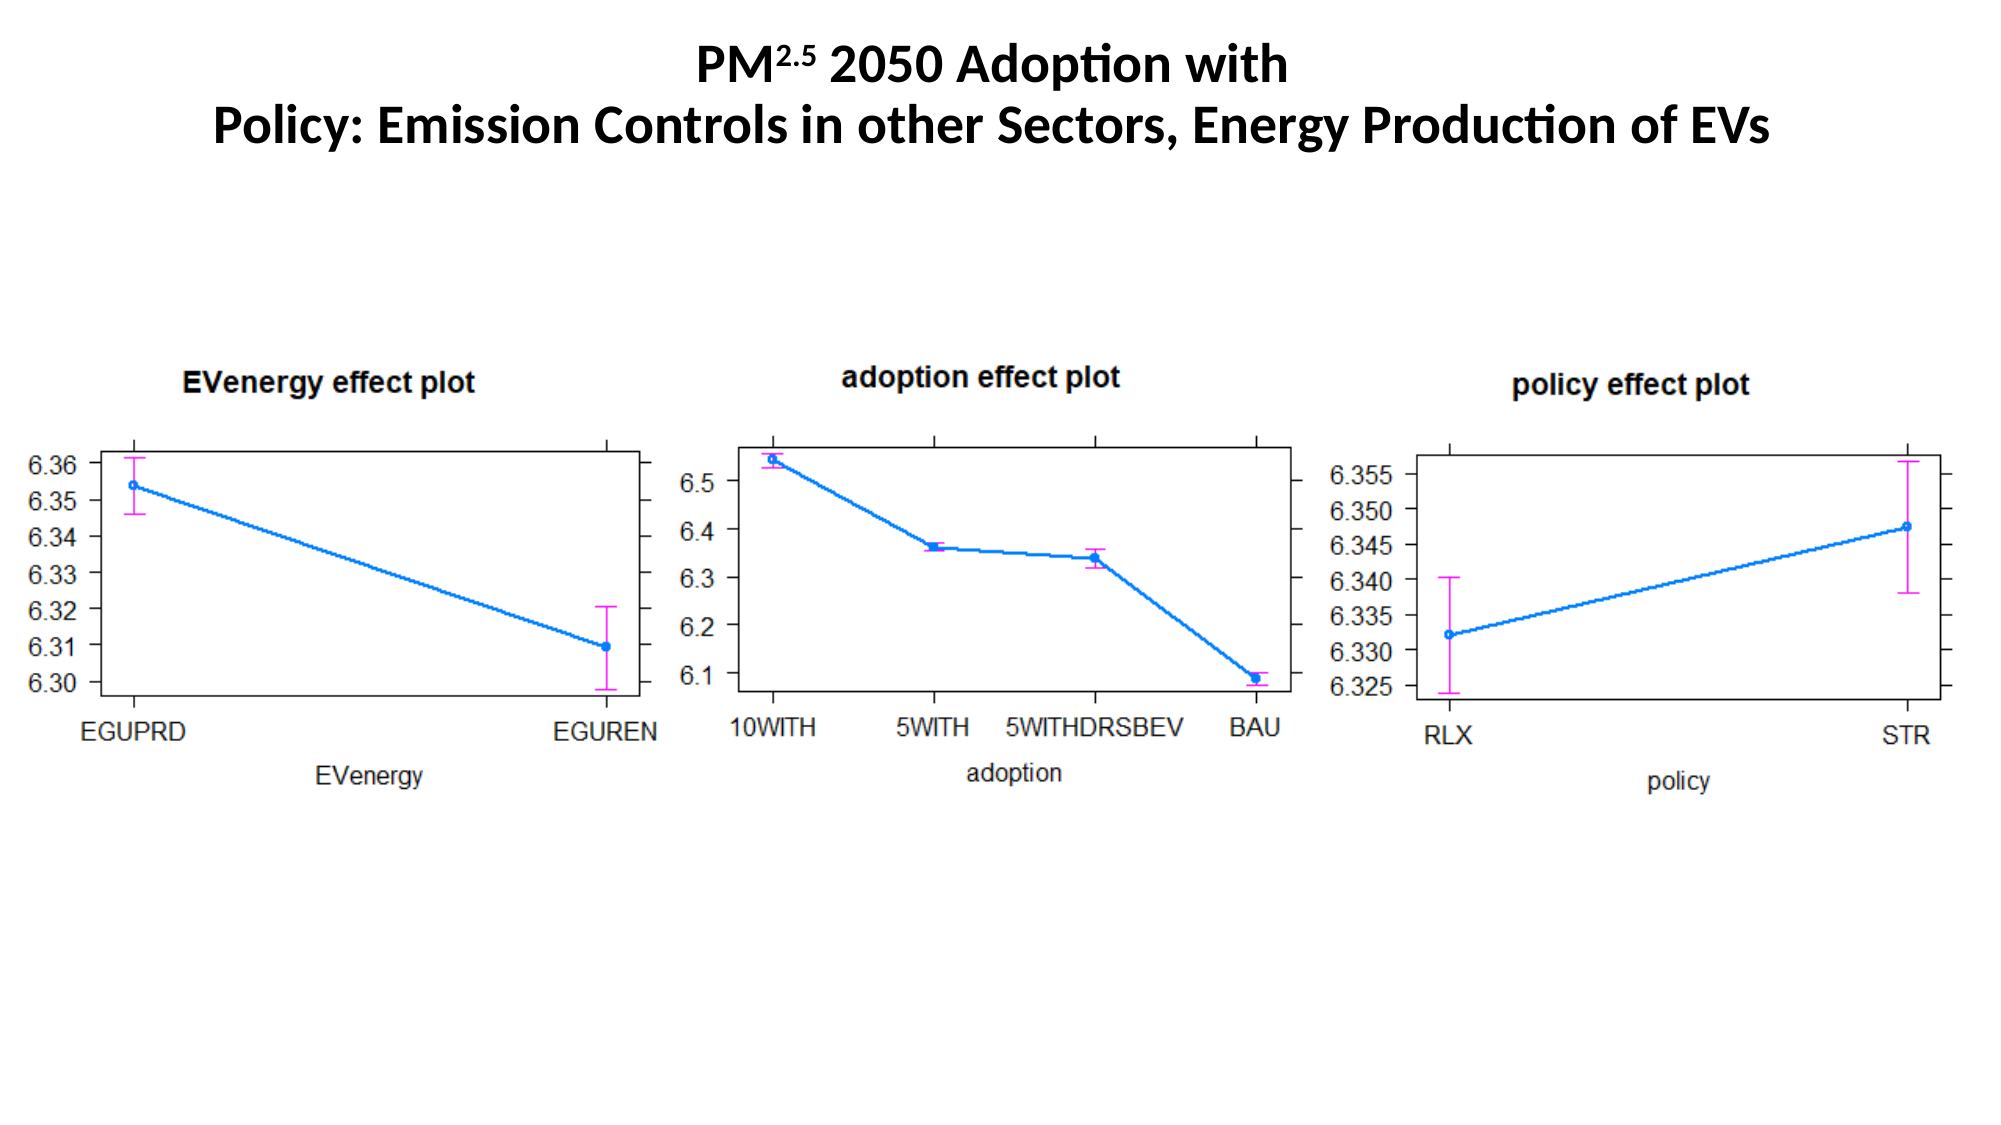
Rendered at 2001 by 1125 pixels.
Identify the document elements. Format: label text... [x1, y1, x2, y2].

picture [24, 361, 1317, 802]
text_box PM2.5 2050 Adoption with Policy: Emission Controls in other Sectors, Energy Production of EVs [0, 26, 1994, 164]
picture [1318, 356, 1976, 804]
